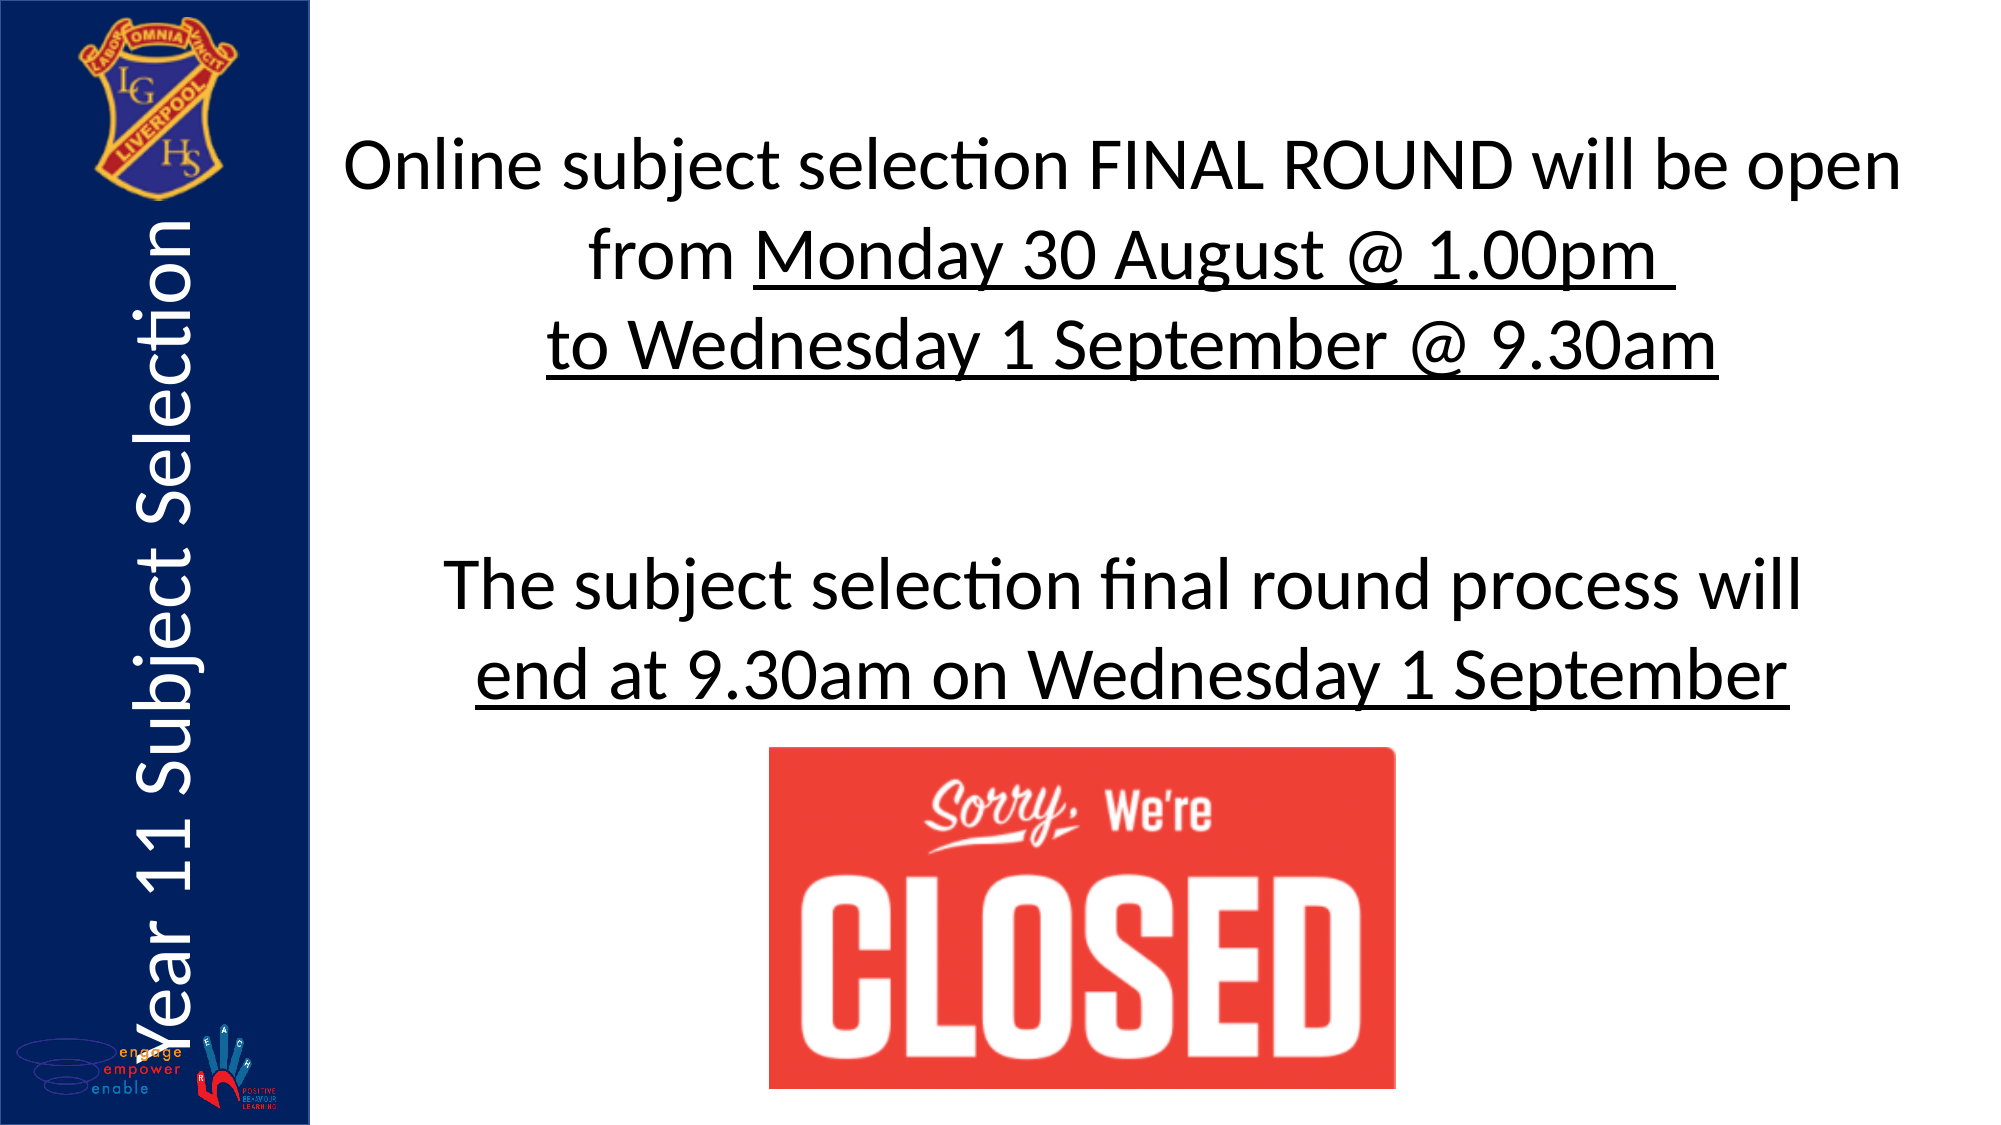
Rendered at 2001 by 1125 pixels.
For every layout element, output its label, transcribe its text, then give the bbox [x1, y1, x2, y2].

picture [16, 1038, 181, 1095]
picture [769, 747, 1396, 1089]
picture [77, 17, 240, 201]
picture [197, 1024, 276, 1109]
text_box Online subject selection FINAL ROUND will be open from Monday 30 August @ 1.00pm to Wednesday 1 September @ 9.30am The subject selection final round process will end at 9.30am on Wednesday 1 September [313, 62, 1952, 858]
text_box [0, 0, 310, 1125]
text_box Year 11 Subject Selection [100, 201, 215, 1094]
